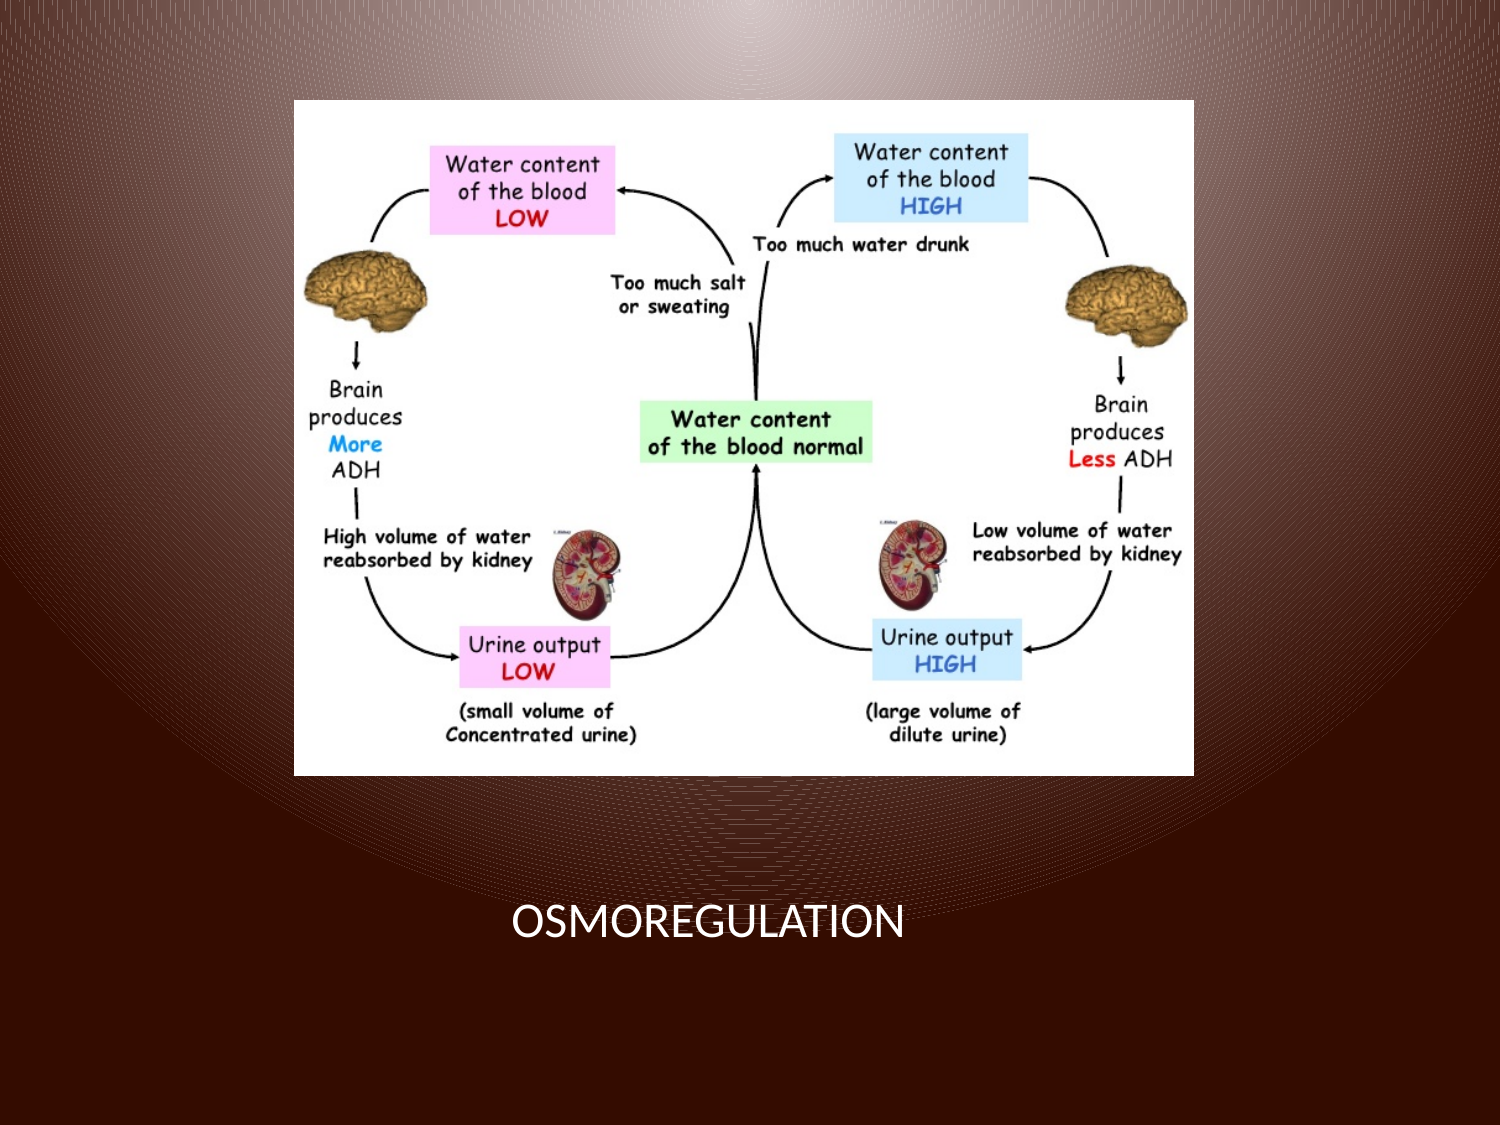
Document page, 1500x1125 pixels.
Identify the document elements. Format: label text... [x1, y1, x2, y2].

picture [293, 100, 1195, 776]
list OSMOREGULATION [294, 880, 1194, 1013]
